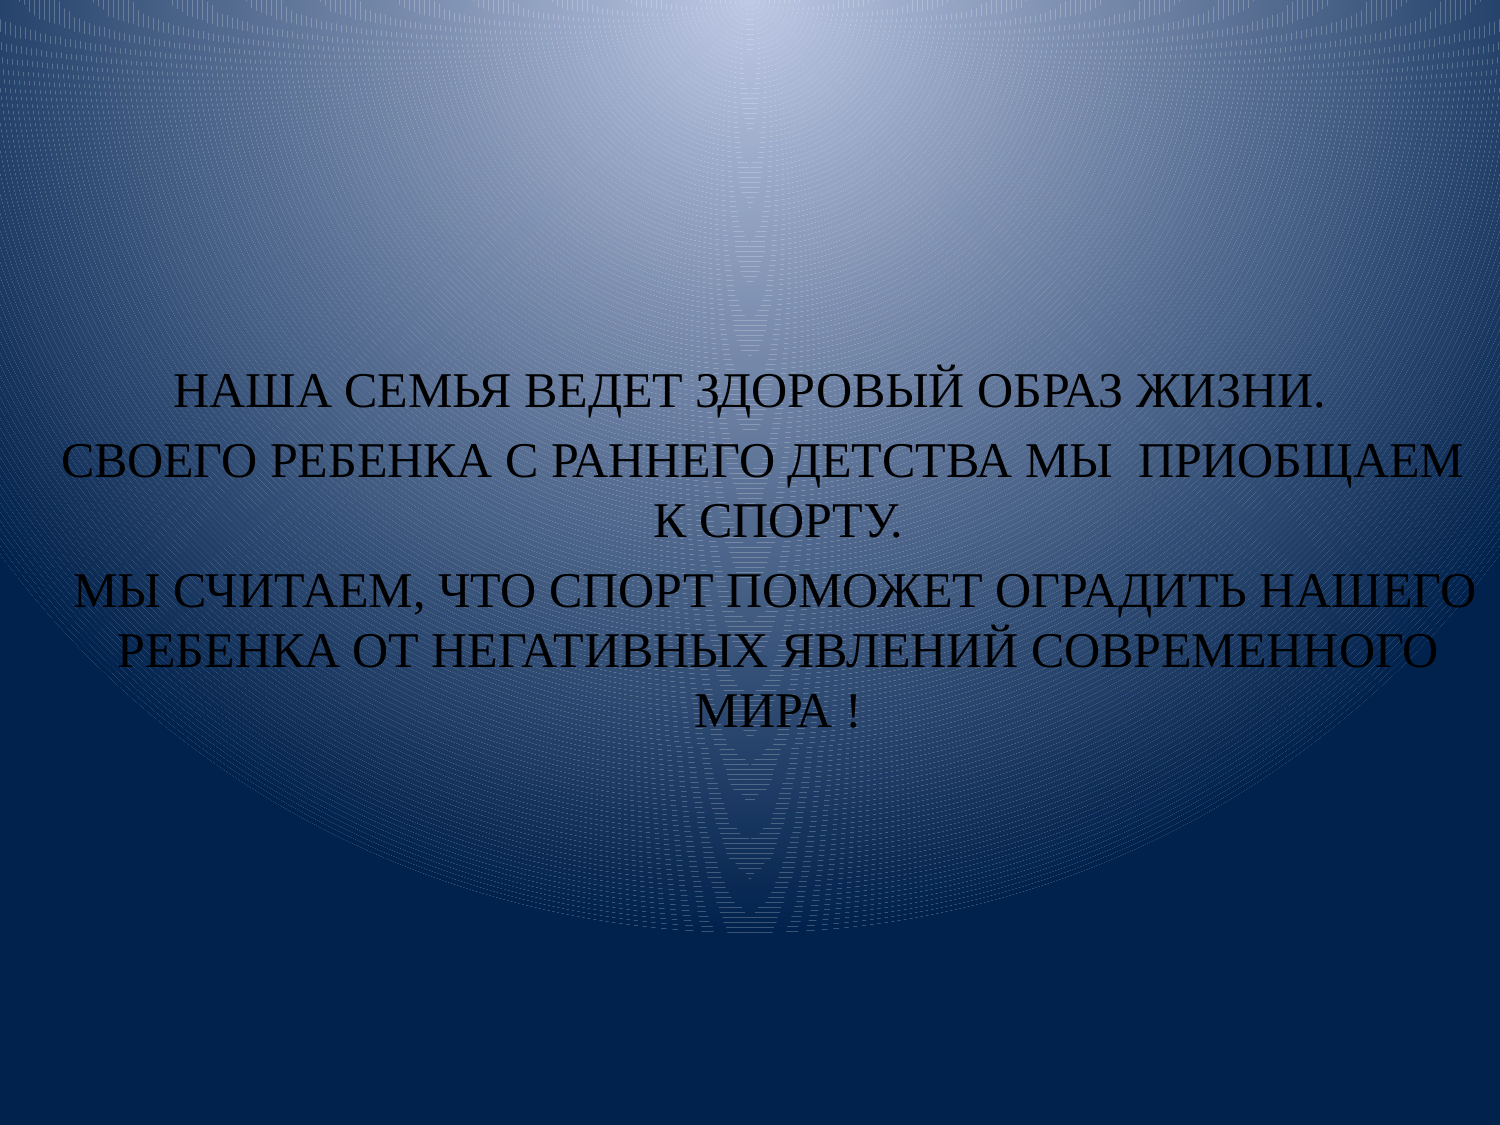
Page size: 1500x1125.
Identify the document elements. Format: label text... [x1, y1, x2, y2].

list НАША СЕМЬЯ ВЕДЕТ ЗДОРОВЫЙ ОБРАЗ ЖИЗНИ. СВОЕГО РЕБЕНКА С РАННЕГО ДЕТСТВА МЫ ПРИОБЩАЕМ К СПОРТУ. МЫ СЧИТАЕМ, ЧТО СПОРТ ПОМОЖЕТ ОГРАДИТЬ НАШЕГО РЕБЕНКА ОТ НЕГАТИВНЫХ ЯВЛЕНИЙ СОВРЕМЕННОГО МИРА ! [0, 0, 1500, 1125]
